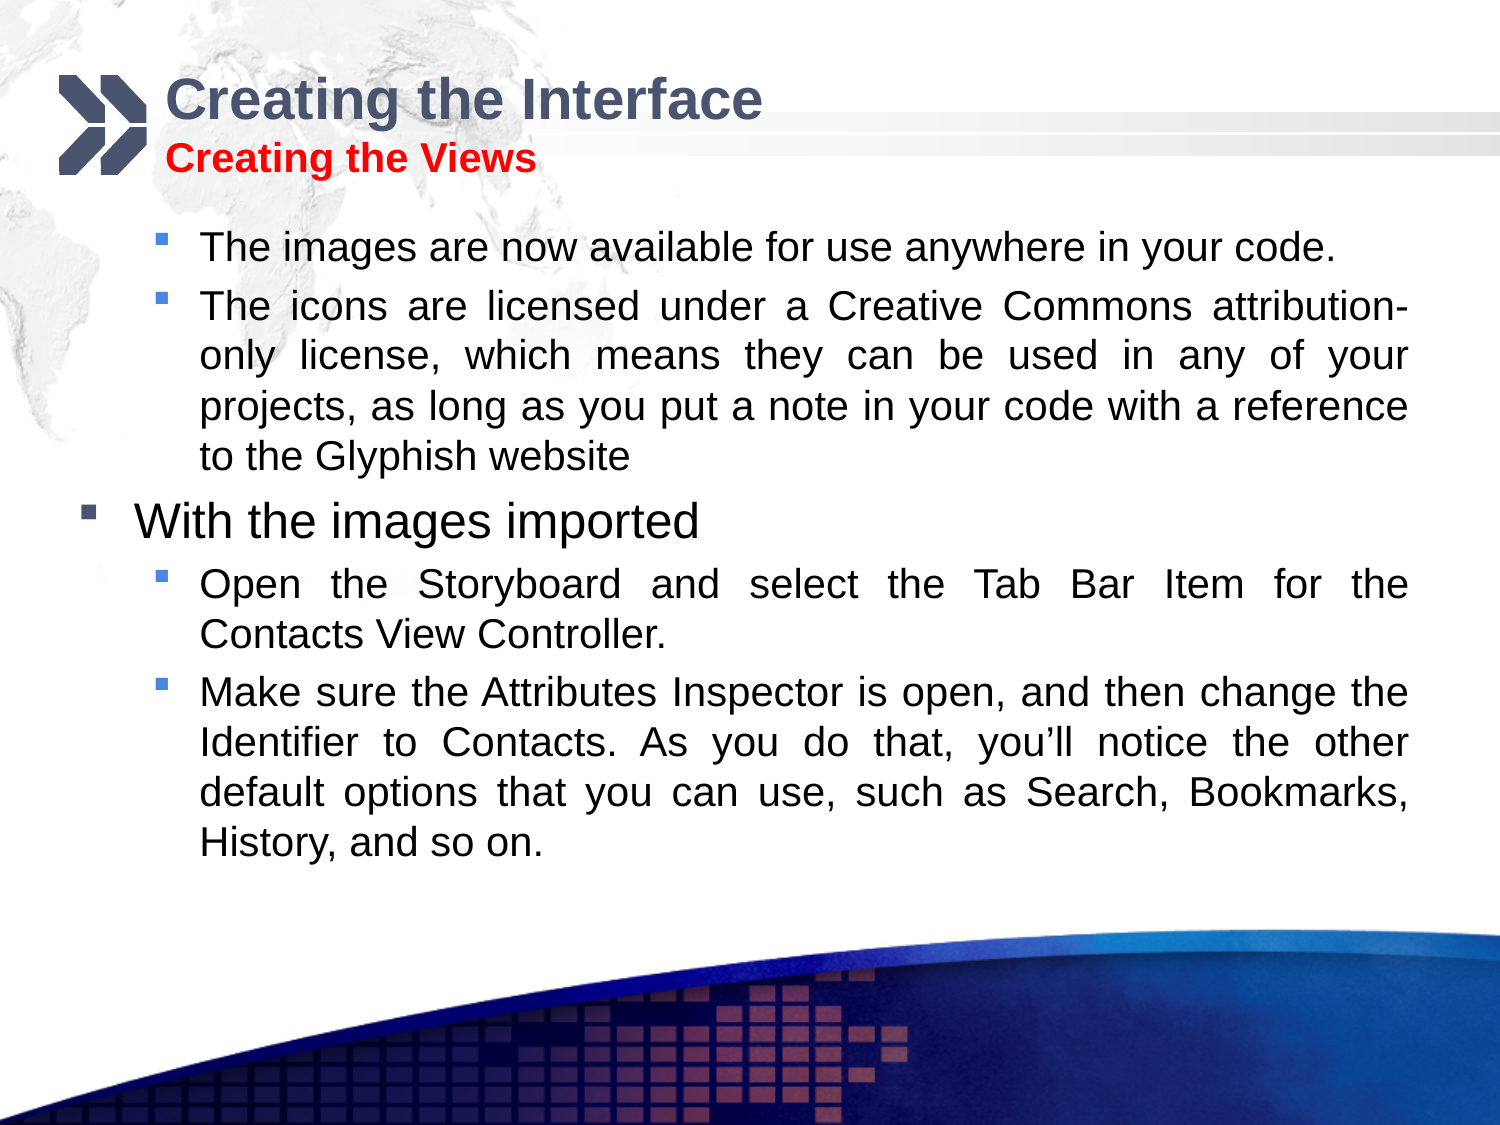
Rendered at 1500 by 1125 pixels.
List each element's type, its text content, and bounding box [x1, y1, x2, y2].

title Creating the Interface Creating the Views [149, 74, 1388, 168]
picture [0, 0, 1500, 1125]
list The images are now available for use anywhere in your code. The icons are licensed under a Creative Commons attribution-only license, which means they can be used in any of your projects, as long as you put a note in your code with a reference to the Glyphish website With the images imported Open the Storyboard and select the Tab Bar Item for the Contacts View Controller. Make sure the Attributes Inspector is open, and then change the Identifier to Contacts. As you do that, you’ll notice the other default options that you can use, such as Search, Bookmarks, History, and so on. [62, 212, 1426, 988]
